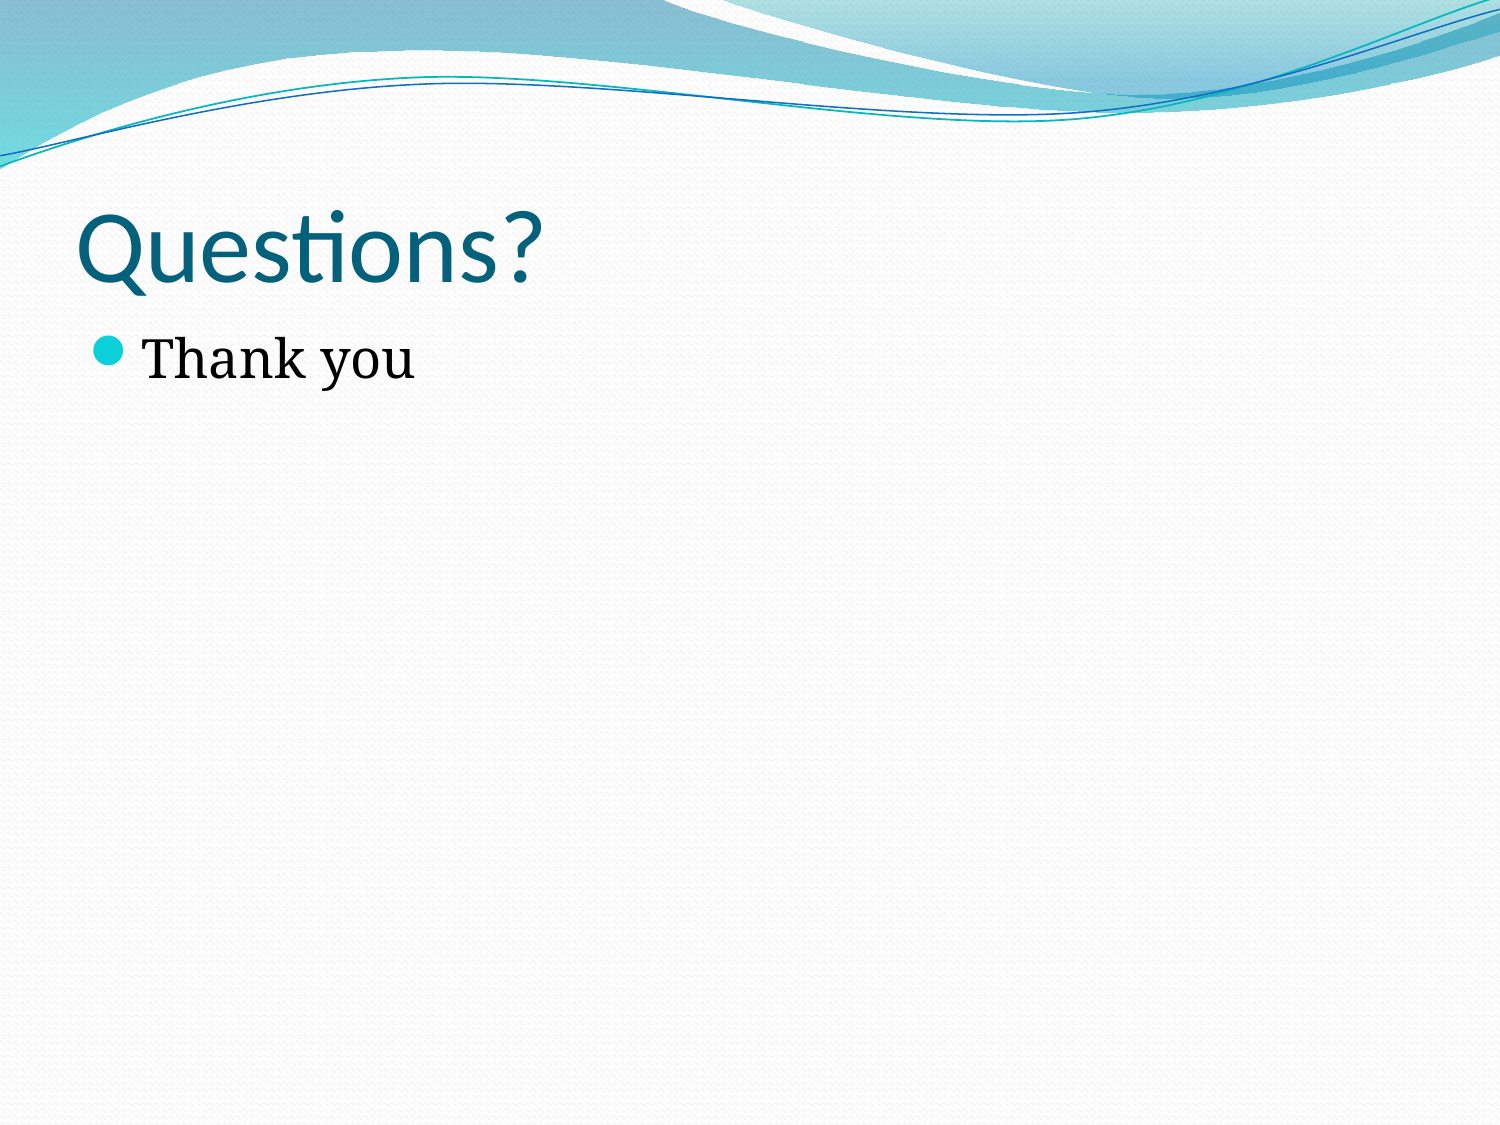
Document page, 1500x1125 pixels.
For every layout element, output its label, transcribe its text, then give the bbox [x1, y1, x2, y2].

title Questions? [75, 115, 1425, 303]
list Thank you [75, 317, 1425, 1038]
